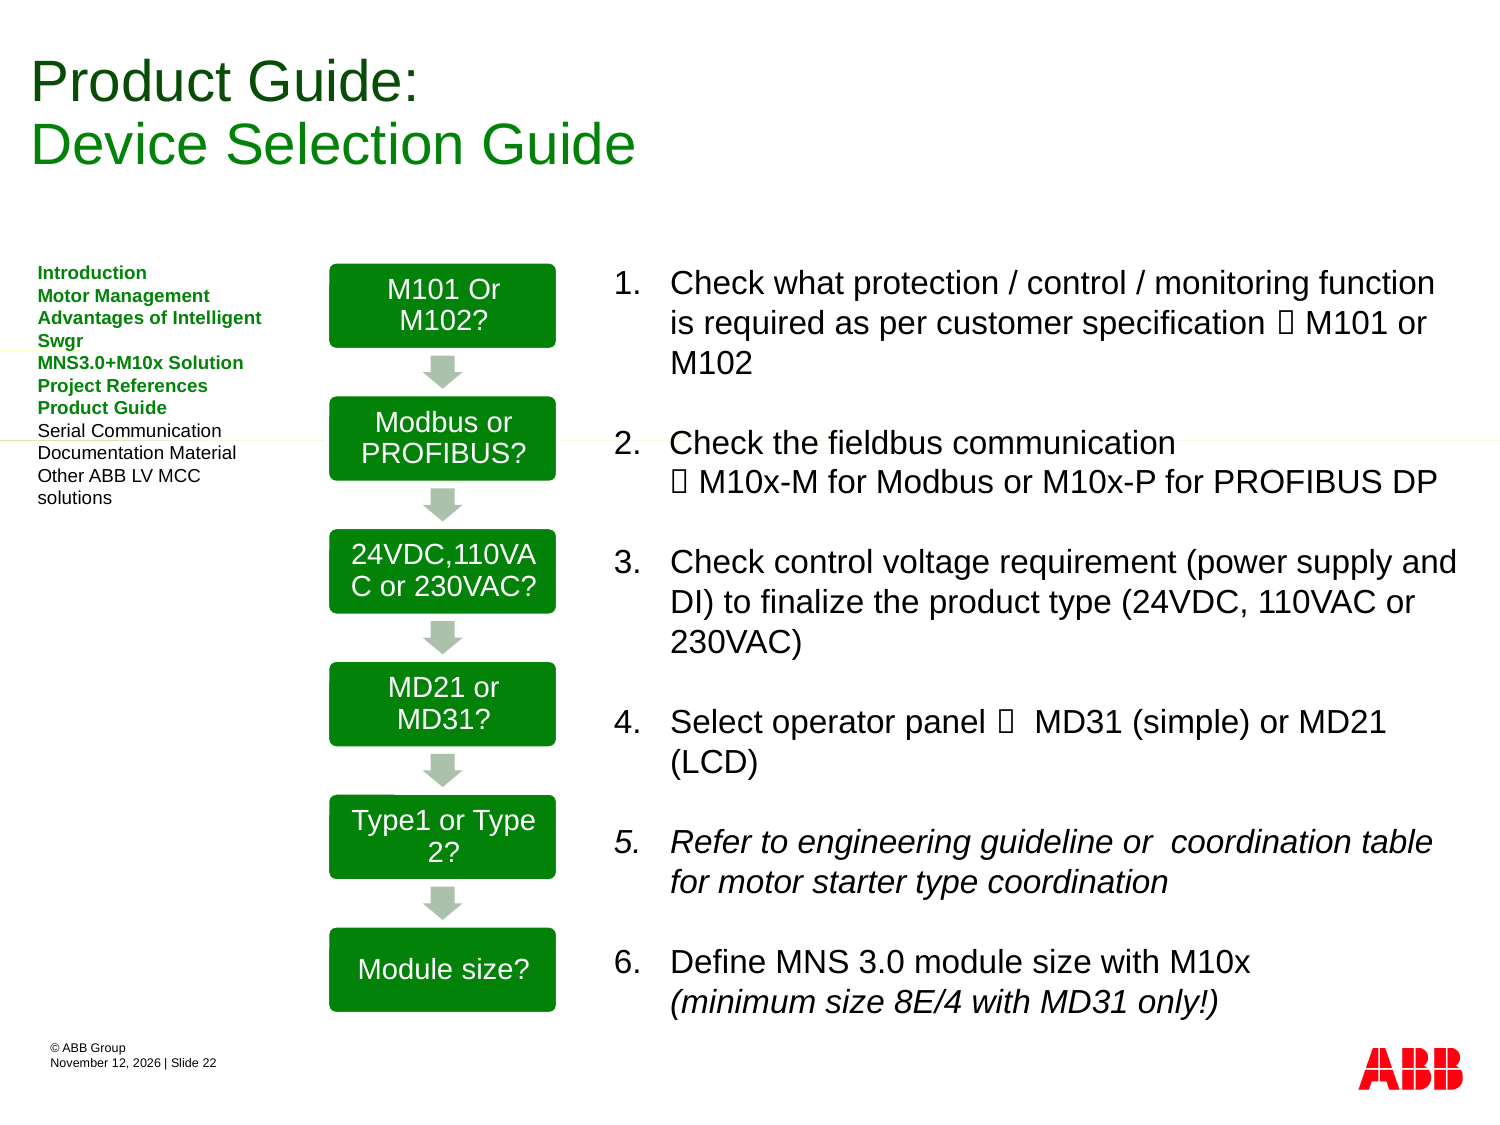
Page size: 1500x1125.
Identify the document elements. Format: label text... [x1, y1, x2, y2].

title Product Guide: Device Selection Guide [0, 0, 1500, 209]
text_box Introduction Motor Management Advantages of Intelligent Swgr MNS3.0+M10x Solution Project References Product Guide Serial Communication Documentation Material Other ABB LV MCC solutions [37, 261, 196, 625]
picture [1352, 1048, 1463, 1090]
text_box Check what protection / control / monitoring function is required as per customer specification  M101 or M102 2. Check the fieldbus communication  M10x-M for Modbus or M10x-P for PROFIBUS DP Check control voltage requirement (power supply and DI) to finalize the product type (24VDC, 110VAC or 230VAC) Select operator panel  MD31 (simple) or MD21 (LCD) Refer to engineering guideline or coordination table for motor starter type coordination Define MNS 3.0 module size with M10x (minimum size 8E/4 with MD31 only!) [689, 261, 1472, 1020]
footer © ABB Group August 8, 2013 | Slide 22 [35, 1017, 497, 1125]
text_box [198, 260, 687, 1015]
